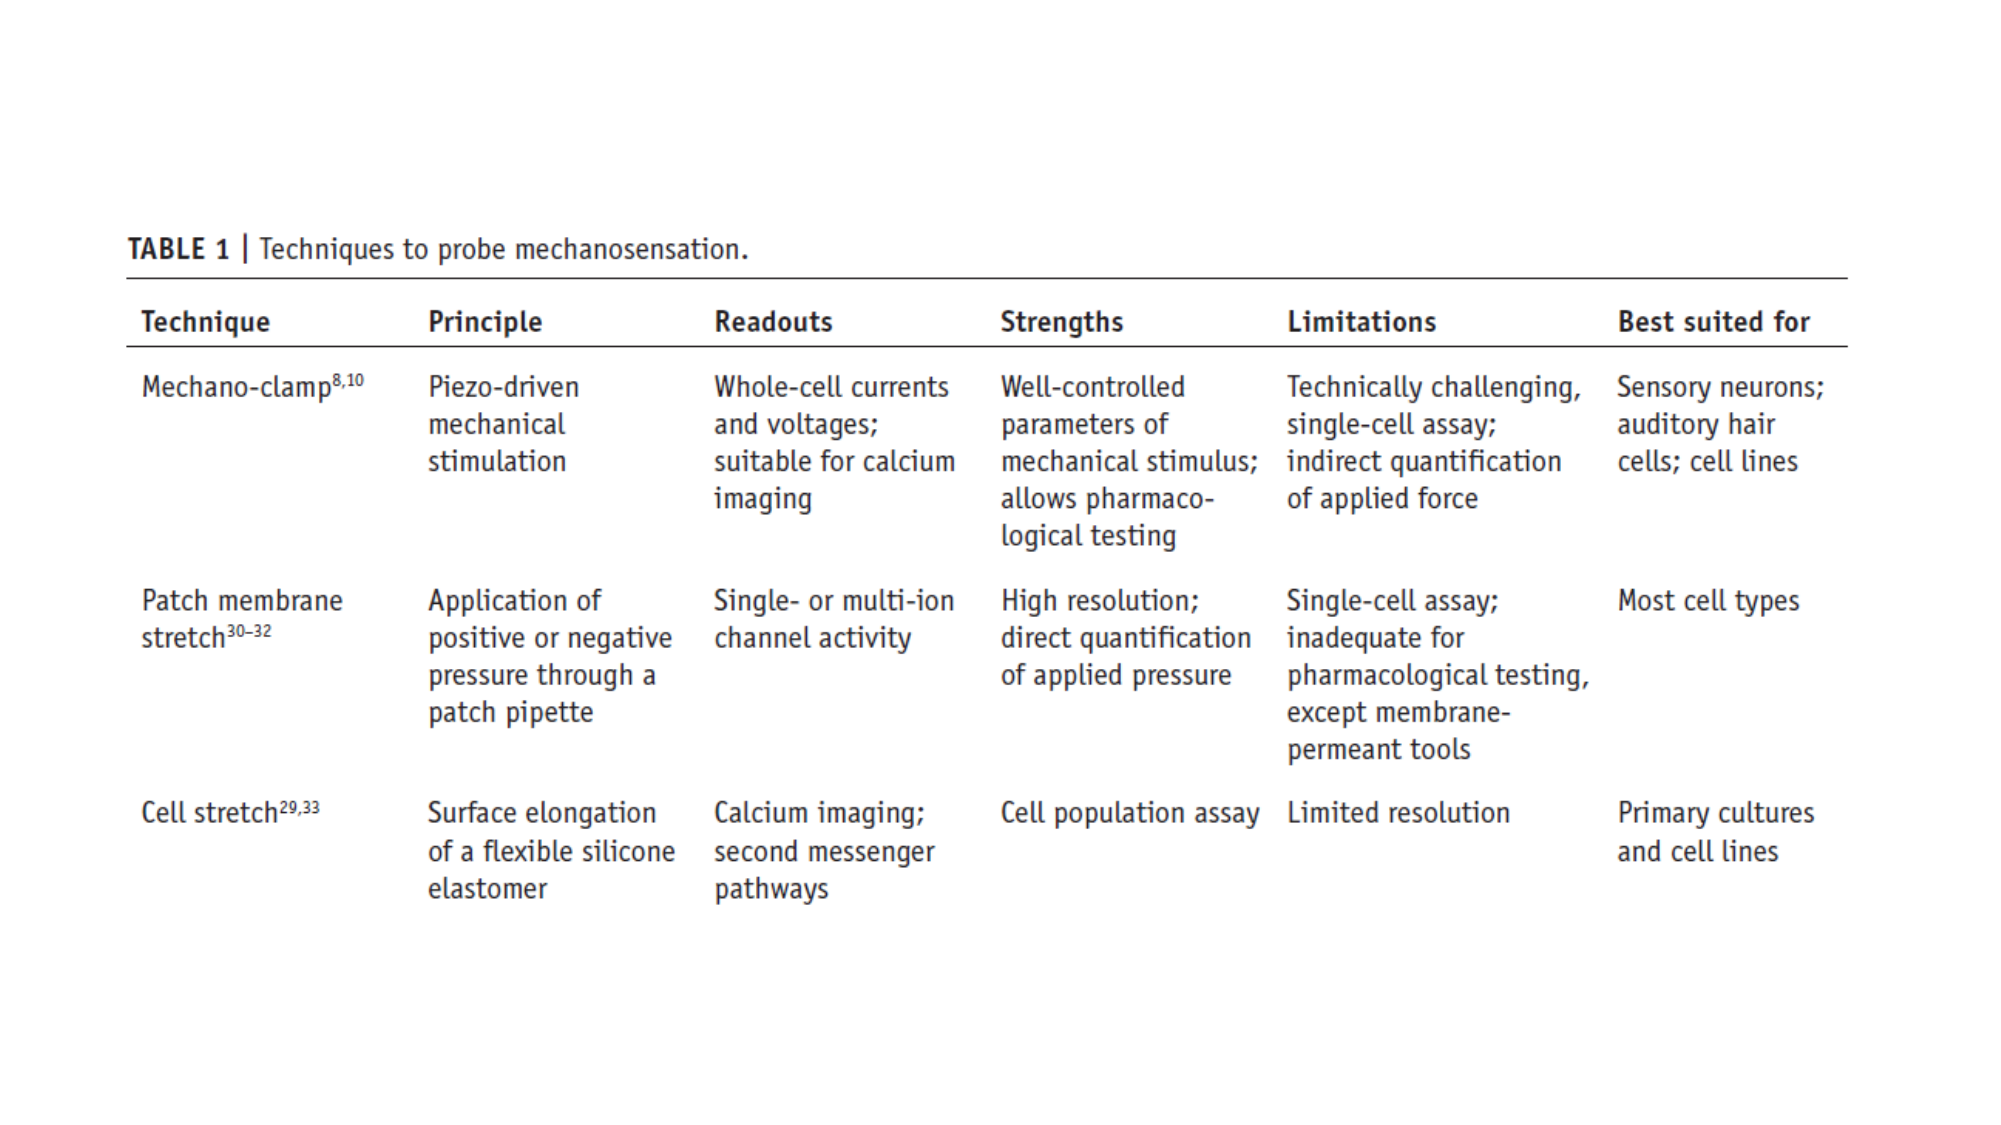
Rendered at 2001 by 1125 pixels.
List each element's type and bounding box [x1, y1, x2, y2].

picture [105, 219, 1895, 906]
